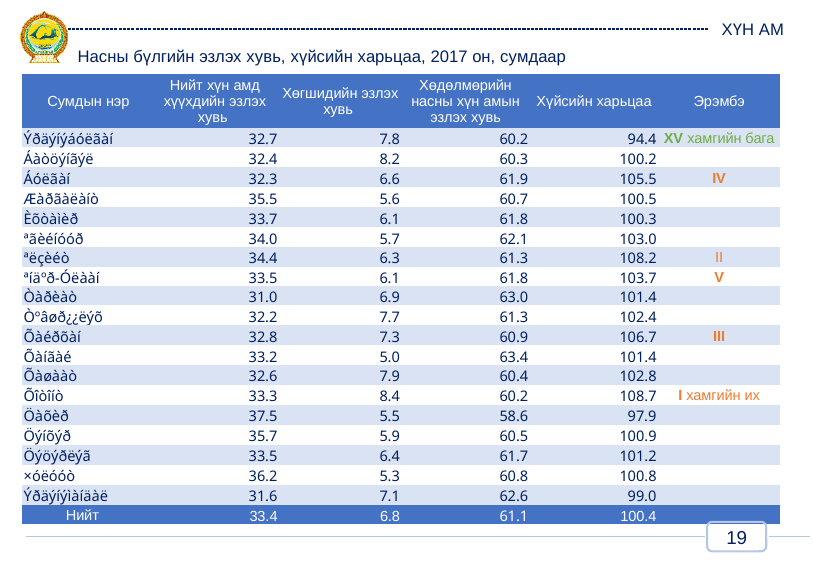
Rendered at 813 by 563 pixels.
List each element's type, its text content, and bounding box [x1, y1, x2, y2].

table_cell 63.4 [401, 345, 530, 365]
table_cell ªíäºð-Óëààí [22, 267, 151, 286]
table_cell Èõòàìèð [22, 207, 151, 227]
table_header Нийт хүн амд хүүхдийн эзлэх хувь [151, 74, 279, 128]
table_cell I хамгийн их [658, 385, 780, 405]
table_cell 32.3 [151, 167, 279, 187]
table_cell [658, 187, 780, 207]
table_cell 32.7 [151, 128, 279, 147]
table_cell 103.7 [530, 267, 658, 286]
table_cell 32.8 [151, 325, 279, 345]
table_cell 62.6 [401, 485, 530, 505]
table_cell 7.9 [279, 365, 401, 385]
table_cell [658, 365, 780, 385]
table_cell 6.1 [279, 267, 401, 286]
table_cell 36.2 [151, 465, 279, 485]
table_cell 32.4 [151, 147, 279, 167]
table_cell 102.4 [530, 305, 658, 325]
table_cell Öýíõýð [22, 425, 151, 445]
table_cell [658, 207, 780, 227]
table_cell 5.6 [279, 187, 401, 207]
table_cell [658, 286, 780, 305]
table_cell 100.4 [530, 505, 658, 521]
table_cell 60.3 [401, 147, 530, 167]
table_cell 6.8 [279, 505, 401, 521]
table_cell 100.5 [530, 187, 658, 207]
table_cell 33.5 [151, 445, 279, 465]
table_cell 105.5 [530, 167, 658, 187]
table_cell 6.3 [279, 247, 401, 267]
table_cell Õàéðõàí [22, 325, 151, 345]
table_cell 103.0 [530, 227, 658, 247]
table_cell Ýðäýíýáóëãàí [22, 128, 151, 147]
table_cell Áàòöýíãýë [22, 147, 151, 167]
table_cell 61.9 [401, 167, 530, 187]
table_cell 108.2 [530, 247, 658, 267]
table_cell 6.9 [279, 286, 401, 305]
table_cell 33.5 [151, 267, 279, 286]
table_cell 31.6 [151, 485, 279, 505]
table_cell Öýöýðëýã [22, 445, 151, 465]
table_cell 61.1 [401, 505, 530, 521]
table_cell ªãèéíóóð [22, 227, 151, 247]
table_header Сумдын нэр [22, 74, 151, 128]
table_cell 99.0 [530, 485, 658, 505]
table_cell 101.4 [530, 345, 658, 365]
table_cell [658, 227, 780, 247]
table_cell [658, 405, 780, 425]
table_cell 61.7 [401, 445, 530, 465]
table_cell 31.0 [151, 286, 279, 305]
table_cell [658, 305, 780, 325]
table_cell 61.3 [401, 305, 530, 325]
table_cell 60.7 [401, 187, 530, 207]
table_cell Öàõèð [22, 405, 151, 425]
table_cell 60.9 [401, 325, 530, 345]
table_cell 37.5 [151, 405, 279, 425]
table_header Хөдөлмөрийн насны хүн амын эзлэх хувь [401, 74, 530, 128]
table_cell 33.7 [151, 207, 279, 227]
table_cell 32.2 [151, 305, 279, 325]
table_cell III [658, 325, 780, 345]
table_cell 100.9 [530, 425, 658, 445]
table_cell [658, 147, 780, 167]
table_cell Òàðèàò [22, 286, 151, 305]
table_cell 101.4 [530, 286, 658, 305]
table_cell 58.6 [401, 405, 530, 425]
picture [20, 11, 68, 63]
table_cell 60.2 [401, 385, 530, 405]
table_cell 97.9 [530, 405, 658, 425]
table_cell 33.3 [151, 385, 279, 405]
table_cell 6.6 [279, 167, 401, 187]
table_cell Нийт [22, 505, 151, 524]
table_cell 34.0 [151, 227, 279, 247]
table_cell [658, 465, 780, 485]
table_cell [658, 485, 780, 505]
table_cell [658, 425, 780, 445]
table_header Хөгшидийн эзлэх хувь [279, 74, 401, 128]
table_cell Ýðäýíýìàíäàë [22, 485, 151, 505]
table_cell 35.5 [151, 187, 279, 207]
table_cell 5.5 [279, 405, 401, 425]
table_cell Æàðãàëàíò [22, 187, 151, 207]
table_cell 5.0 [279, 345, 401, 365]
table_cell 7.8 [279, 128, 401, 147]
table_cell 7.3 [279, 325, 401, 345]
table_cell 8.4 [279, 385, 401, 405]
table_cell 7.1 [279, 485, 401, 505]
table_cell 35.7 [151, 425, 279, 445]
table_cell 32.6 [151, 365, 279, 385]
table_cell 60.5 [401, 425, 530, 445]
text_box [26, 521, 810, 552]
table_cell II [658, 247, 780, 267]
table_cell Õàíãàé [22, 345, 151, 365]
table_cell ªëçèéò [22, 247, 151, 267]
table_cell 34.4 [151, 247, 279, 267]
table_cell Òºâøð¿¿ëýõ [22, 305, 151, 325]
table_cell 5.9 [279, 425, 401, 445]
text_box Насны бүлгийн эзлэх хувь, хүйсийн харьцаа, 2017 он, сумдаар [62, 47, 582, 74]
table_cell 106.7 [530, 325, 658, 345]
table_cell 101.2 [530, 445, 658, 465]
table_cell 61.8 [401, 267, 530, 286]
table_cell 7.7 [279, 305, 401, 325]
table_cell [658, 505, 780, 521]
table_cell 5.7 [279, 227, 401, 247]
table_header Эрэмбэ [658, 74, 780, 128]
table_cell 5.3 [279, 465, 401, 485]
table_cell 100.2 [530, 147, 658, 167]
table_cell 62.1 [401, 227, 530, 247]
table_cell ×óëóóò [22, 465, 151, 485]
table_cell [658, 445, 780, 465]
table_cell Õîòîíò [22, 385, 151, 405]
table_cell 100.8 [530, 465, 658, 485]
table_cell 60.8 [401, 465, 530, 485]
table_header Хүйсийн харьцаа [530, 74, 658, 128]
table_cell 102.8 [530, 365, 658, 385]
table_cell XV хамгийн бага [658, 128, 780, 147]
table_cell 33.4 [151, 505, 279, 521]
table_cell 63.0 [401, 286, 530, 305]
table_cell V [658, 267, 780, 286]
table_cell 6.4 [279, 445, 401, 465]
table_cell 60.4 [401, 365, 530, 385]
table_cell 108.7 [530, 385, 658, 405]
table_cell 60.2 [401, 128, 530, 147]
table_cell 100.3 [530, 207, 658, 227]
table_cell 6.1 [279, 207, 401, 227]
table_cell 94.4 [530, 128, 658, 147]
table_cell 33.2 [151, 345, 279, 365]
table_cell Áóëãàí [22, 167, 151, 187]
table_cell IV [658, 167, 780, 187]
table_cell Õàøààò [22, 365, 151, 385]
table_cell 61.3 [401, 247, 530, 267]
table_cell 61.8 [401, 207, 530, 227]
table_cell [658, 345, 780, 365]
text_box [68, 11, 800, 47]
table_cell 8.2 [279, 147, 401, 167]
